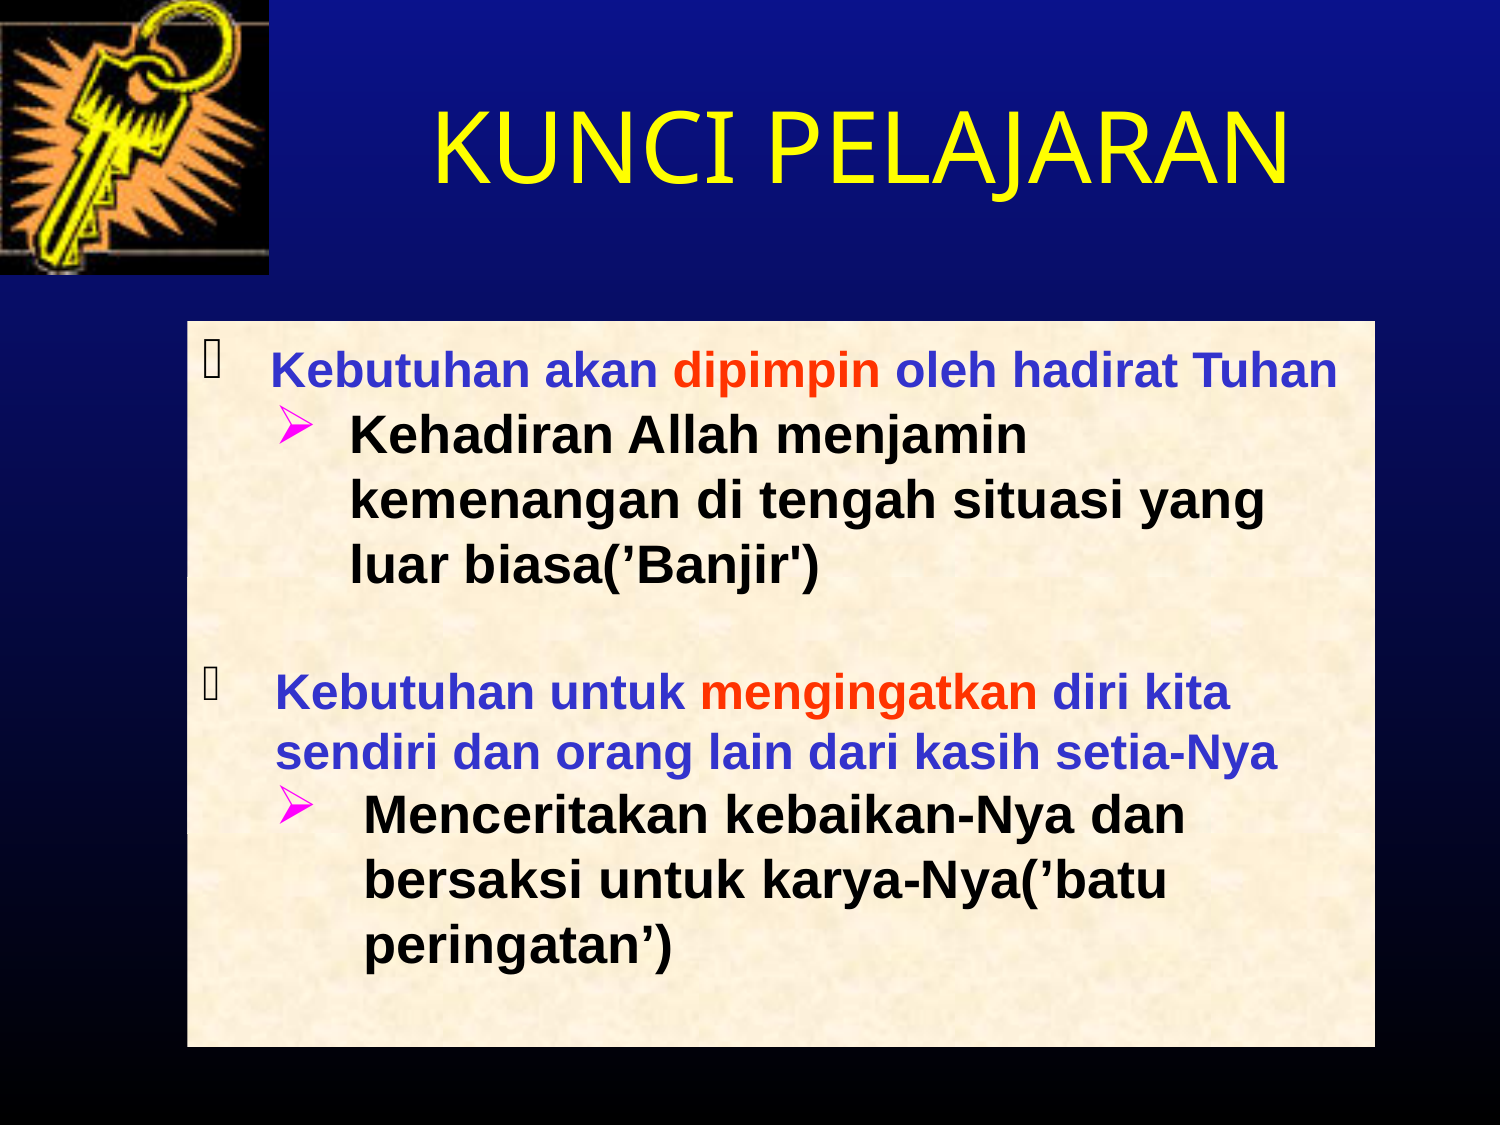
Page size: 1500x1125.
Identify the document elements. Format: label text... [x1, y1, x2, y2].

title KUNCI PELAJARAN [273, 50, 1500, 238]
text_box Kebutuhan akan dipimpin oleh hadirat Tuhan Kehadiran Allah menjamin kemenangan di tengah situasi yang luar biasa(’Banjir') Kebutuhan untuk mengingatkan diri kita sendiri dan orang lain dari kasih setia-Nya Menceritakan kebaikan-Nya dan bersaksi untuk karya-Nya(’batu peringatan’) [187, 321, 1375, 1047]
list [0, 0, 270, 276]
